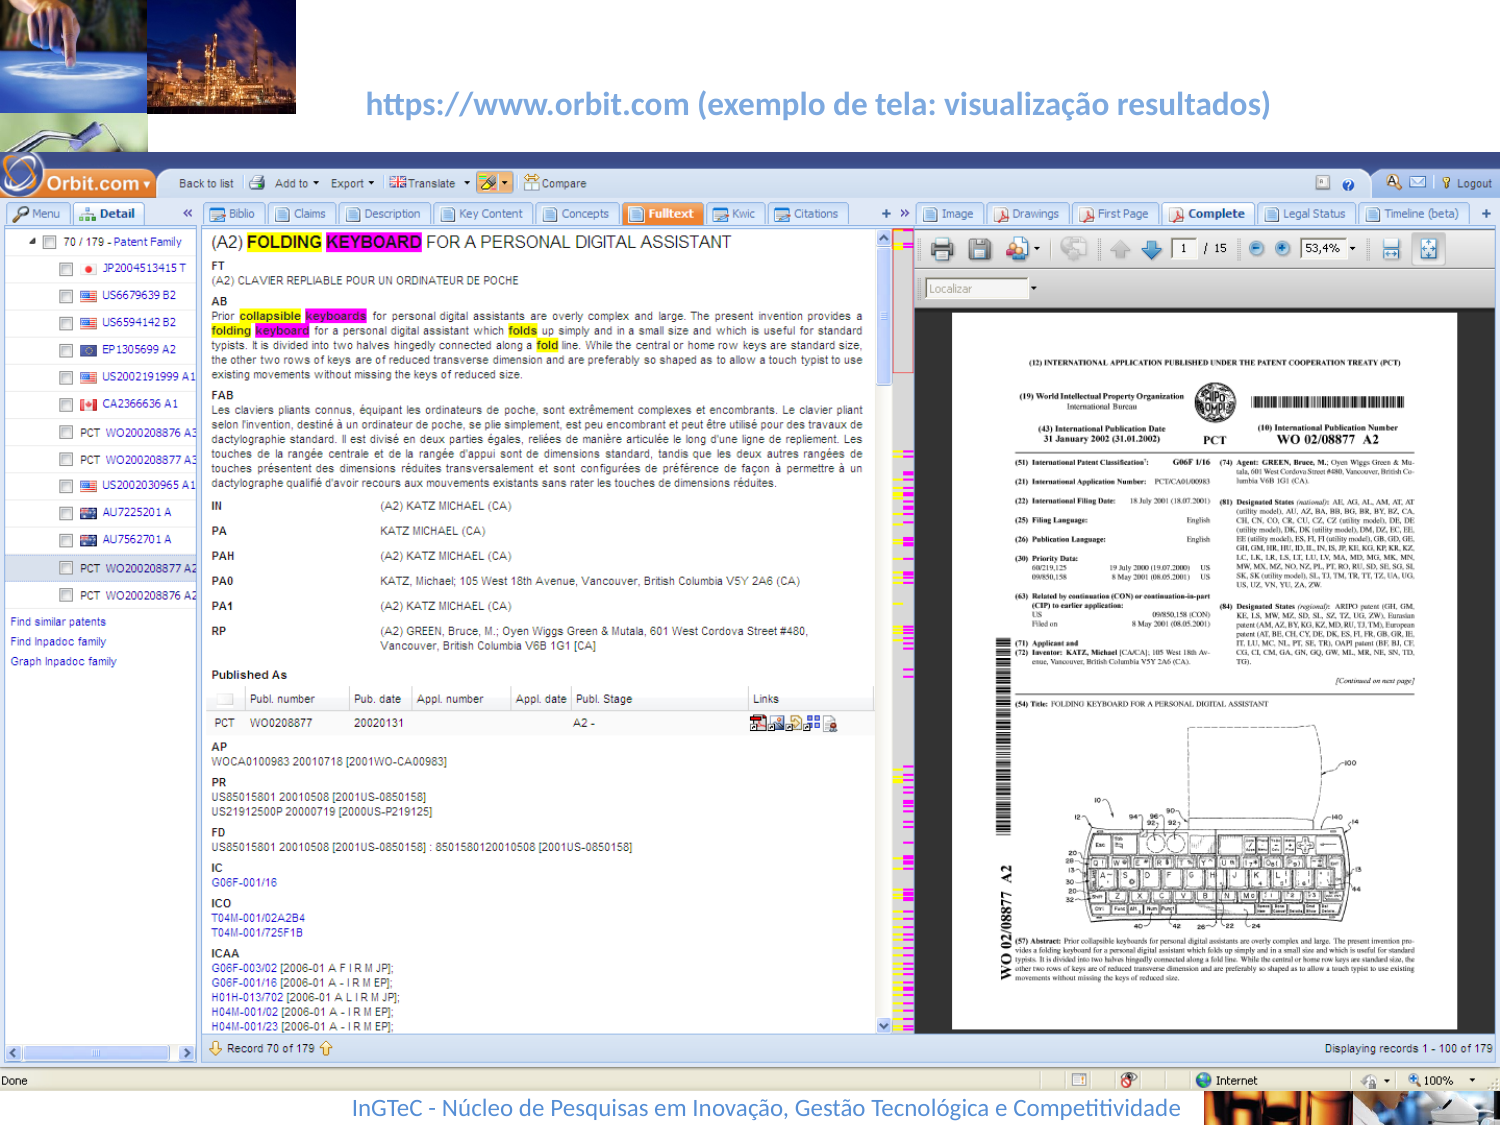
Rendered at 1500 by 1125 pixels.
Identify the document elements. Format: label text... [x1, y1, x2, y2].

title https://www.orbit.com (exemplo de tela: visualização resultados) [144, 8, 1495, 152]
picture [0, 0, 1500, 1125]
